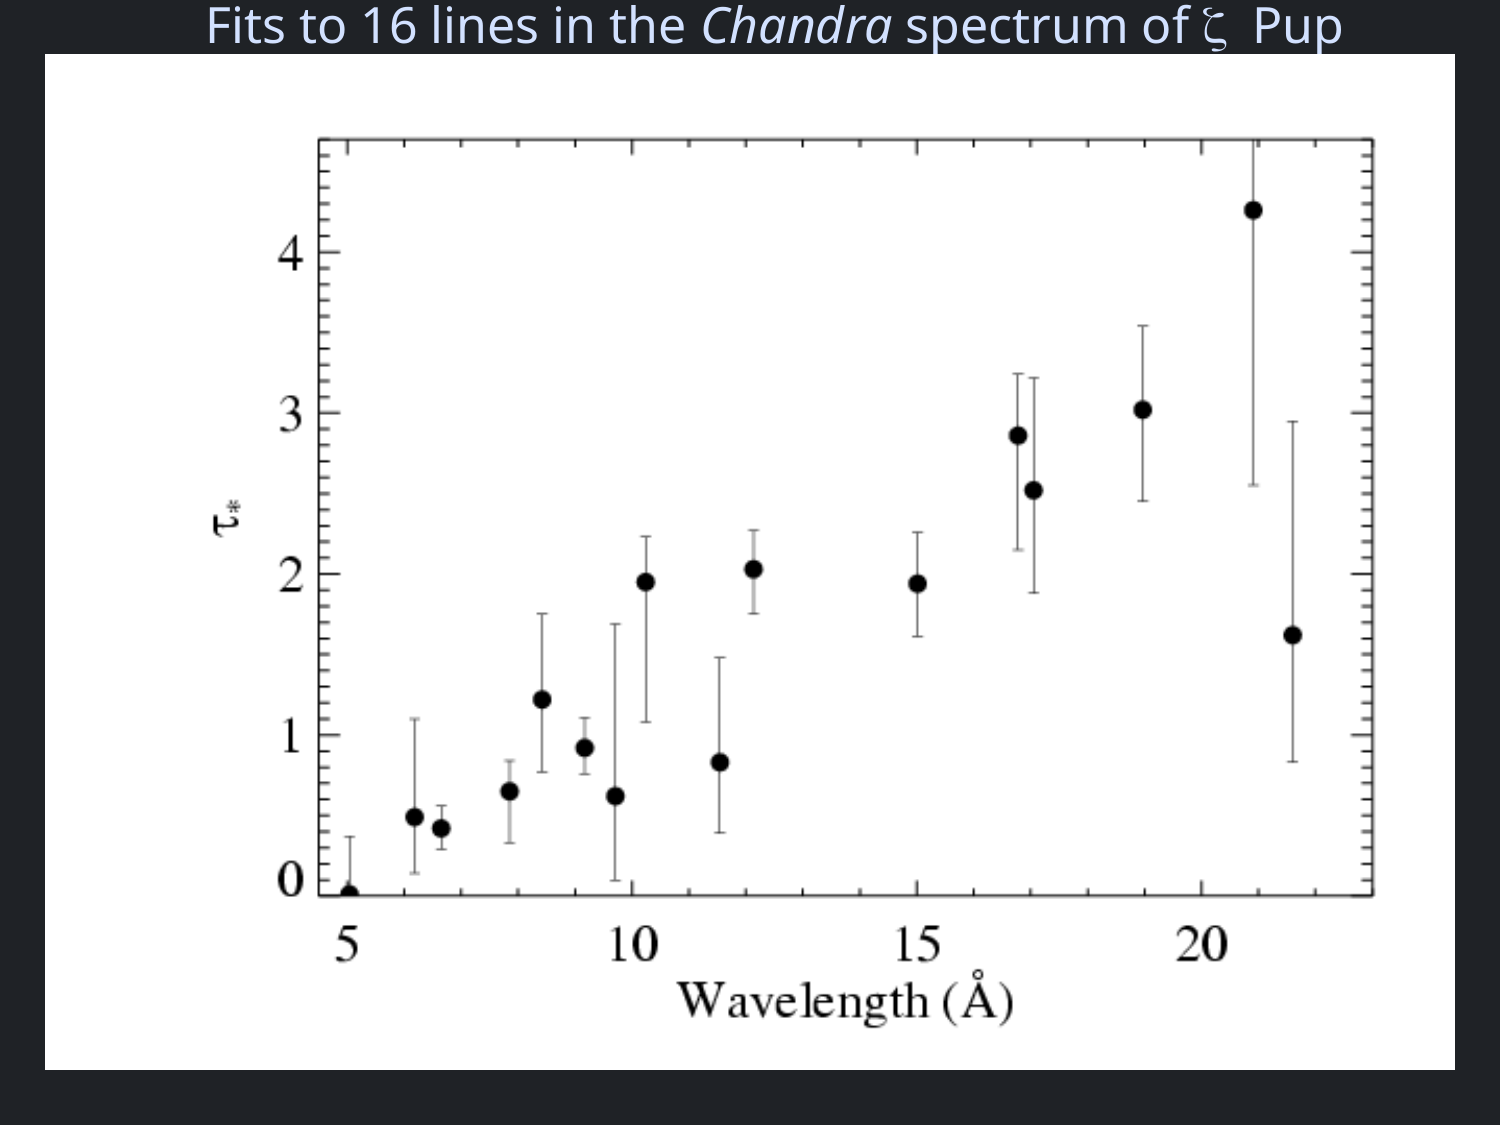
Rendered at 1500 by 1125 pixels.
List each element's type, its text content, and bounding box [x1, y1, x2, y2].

picture [45, 54, 1455, 1070]
text_box Fits to 16 lines in the Chandra spectrum of z Pup [174, 0, 1375, 53]
